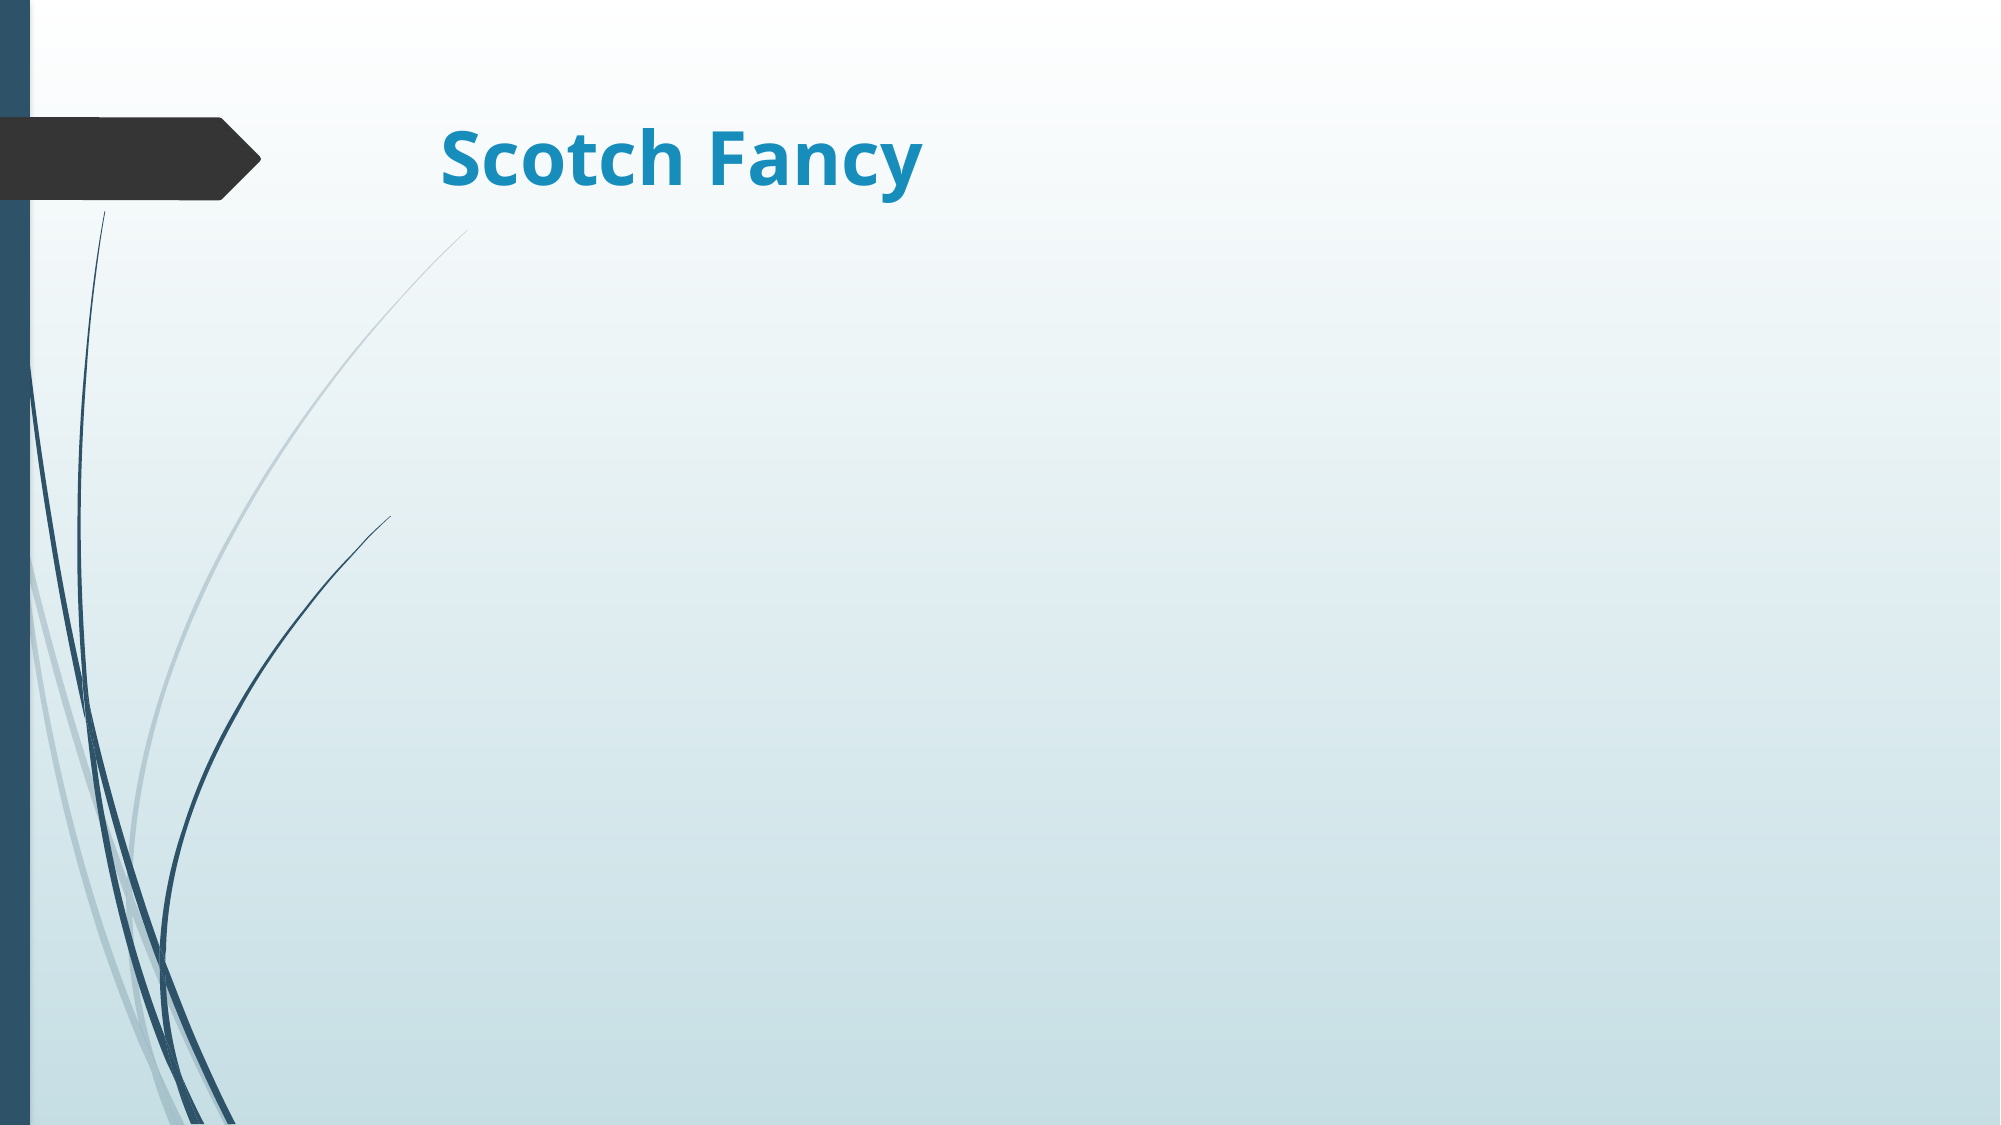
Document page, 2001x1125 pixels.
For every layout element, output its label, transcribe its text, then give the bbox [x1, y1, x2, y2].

title Scotch Fancy [425, 102, 1888, 313]
